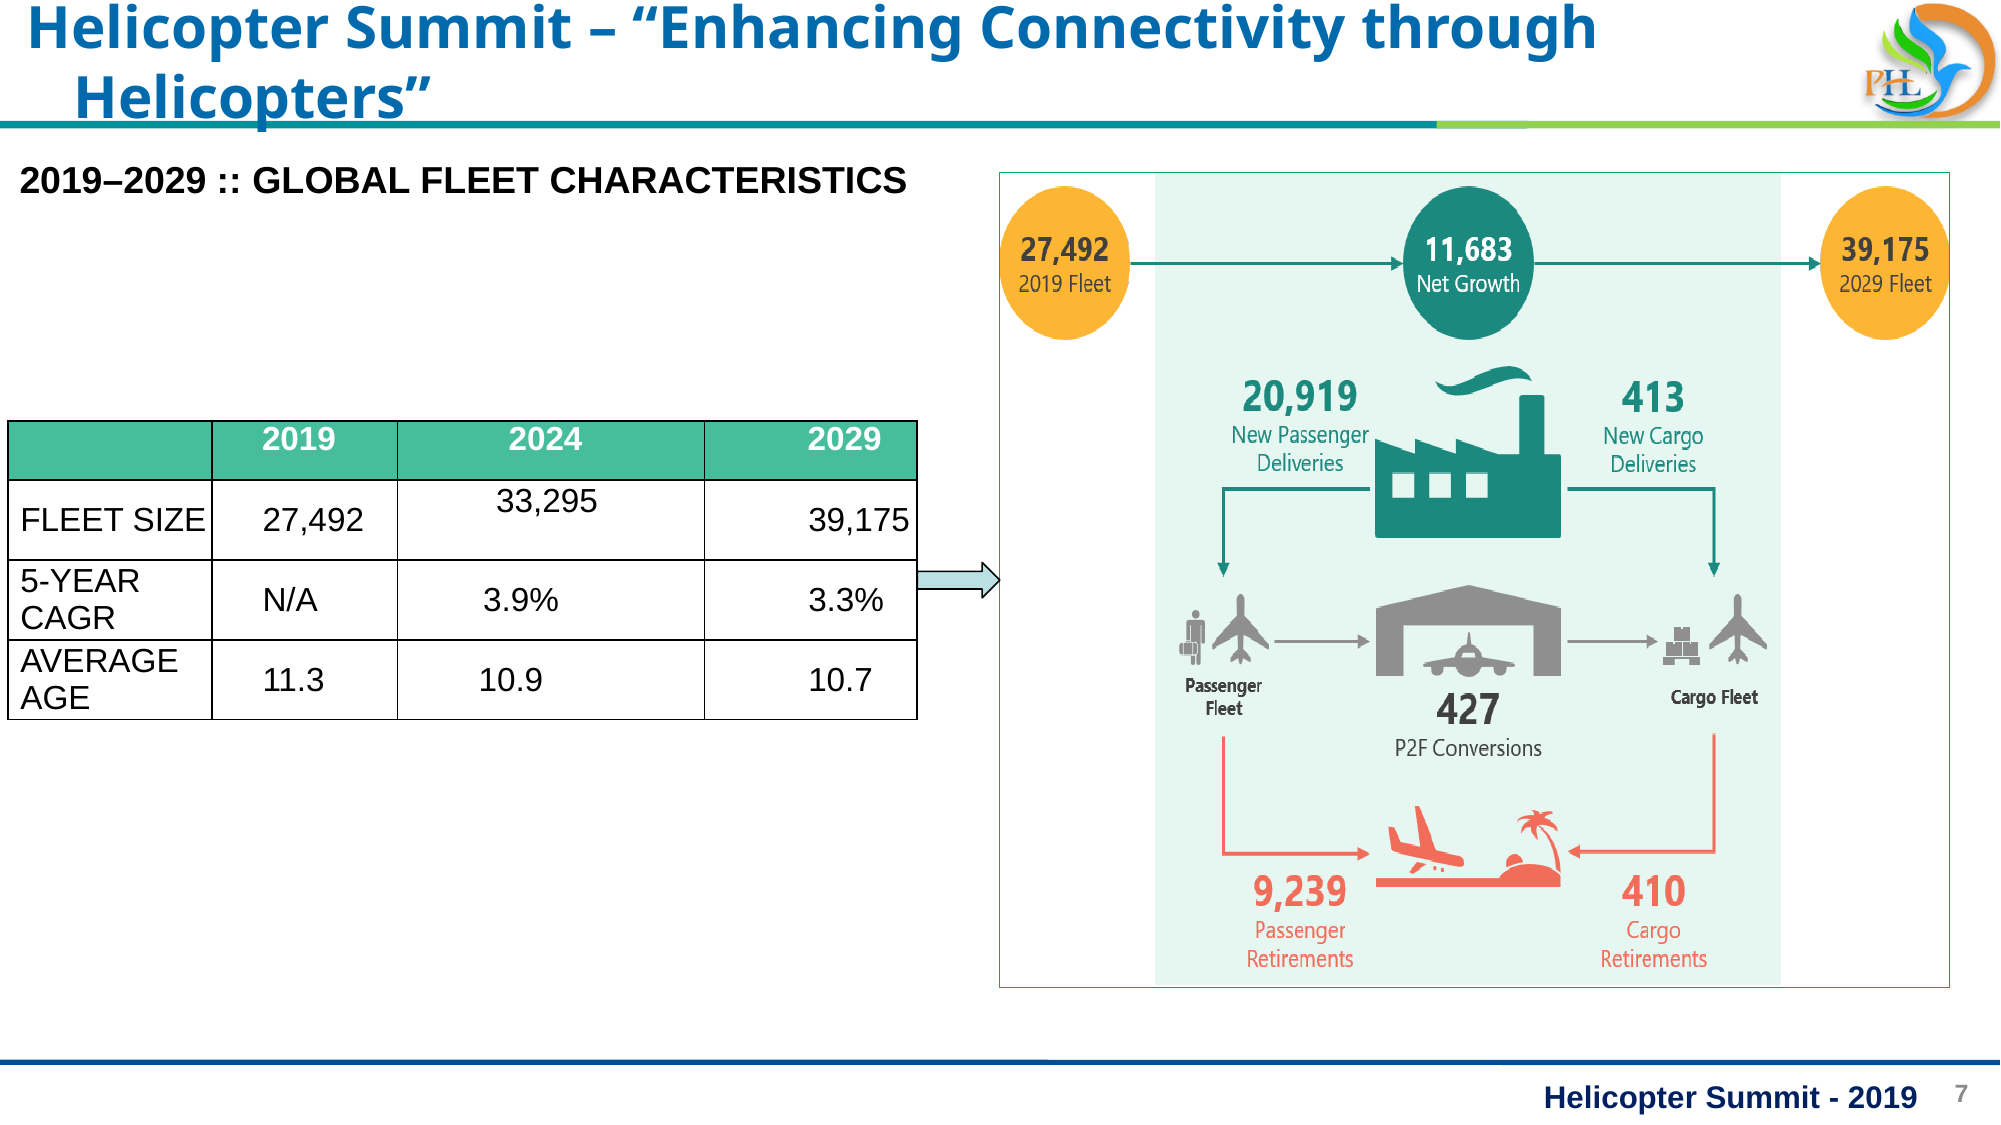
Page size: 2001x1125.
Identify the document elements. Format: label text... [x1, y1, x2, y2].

table_header [9, 422, 211, 479]
table_cell 33,295 [398, 481, 704, 559]
text_box [917, 562, 993, 598]
table_cell 10.7 [705, 641, 916, 719]
table_header 2024 [398, 422, 704, 479]
table_header 2019 [213, 422, 397, 479]
table_cell 10.9 [398, 641, 704, 719]
table_cell 11.3 [213, 641, 397, 719]
table_cell AVERAGE AGE [9, 641, 211, 719]
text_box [0, 120, 2000, 129]
table_cell 3.3% [705, 561, 916, 639]
text_box Helicopter Summit – “Enhancing Connectivity through Helicopters” [0, 0, 1938, 120]
picture [1938, 0, 2000, 120]
table_cell FLEET SIZE [9, 481, 211, 559]
table_cell 39,175 [705, 481, 916, 559]
table_cell N/A [213, 561, 397, 639]
table_header 2029 [705, 422, 916, 479]
table_cell 3.9% [398, 561, 704, 639]
text_box Helicopter Summit - 2019 [0, 1069, 1934, 1124]
table_cell 5-YEAR CAGR [9, 561, 211, 639]
table_cell 27,492 [213, 481, 397, 559]
picture [999, 172, 1950, 988]
text_box 2019–2029 :: GLOBAL FLEET CHARACTERISTICS [4, 148, 923, 209]
